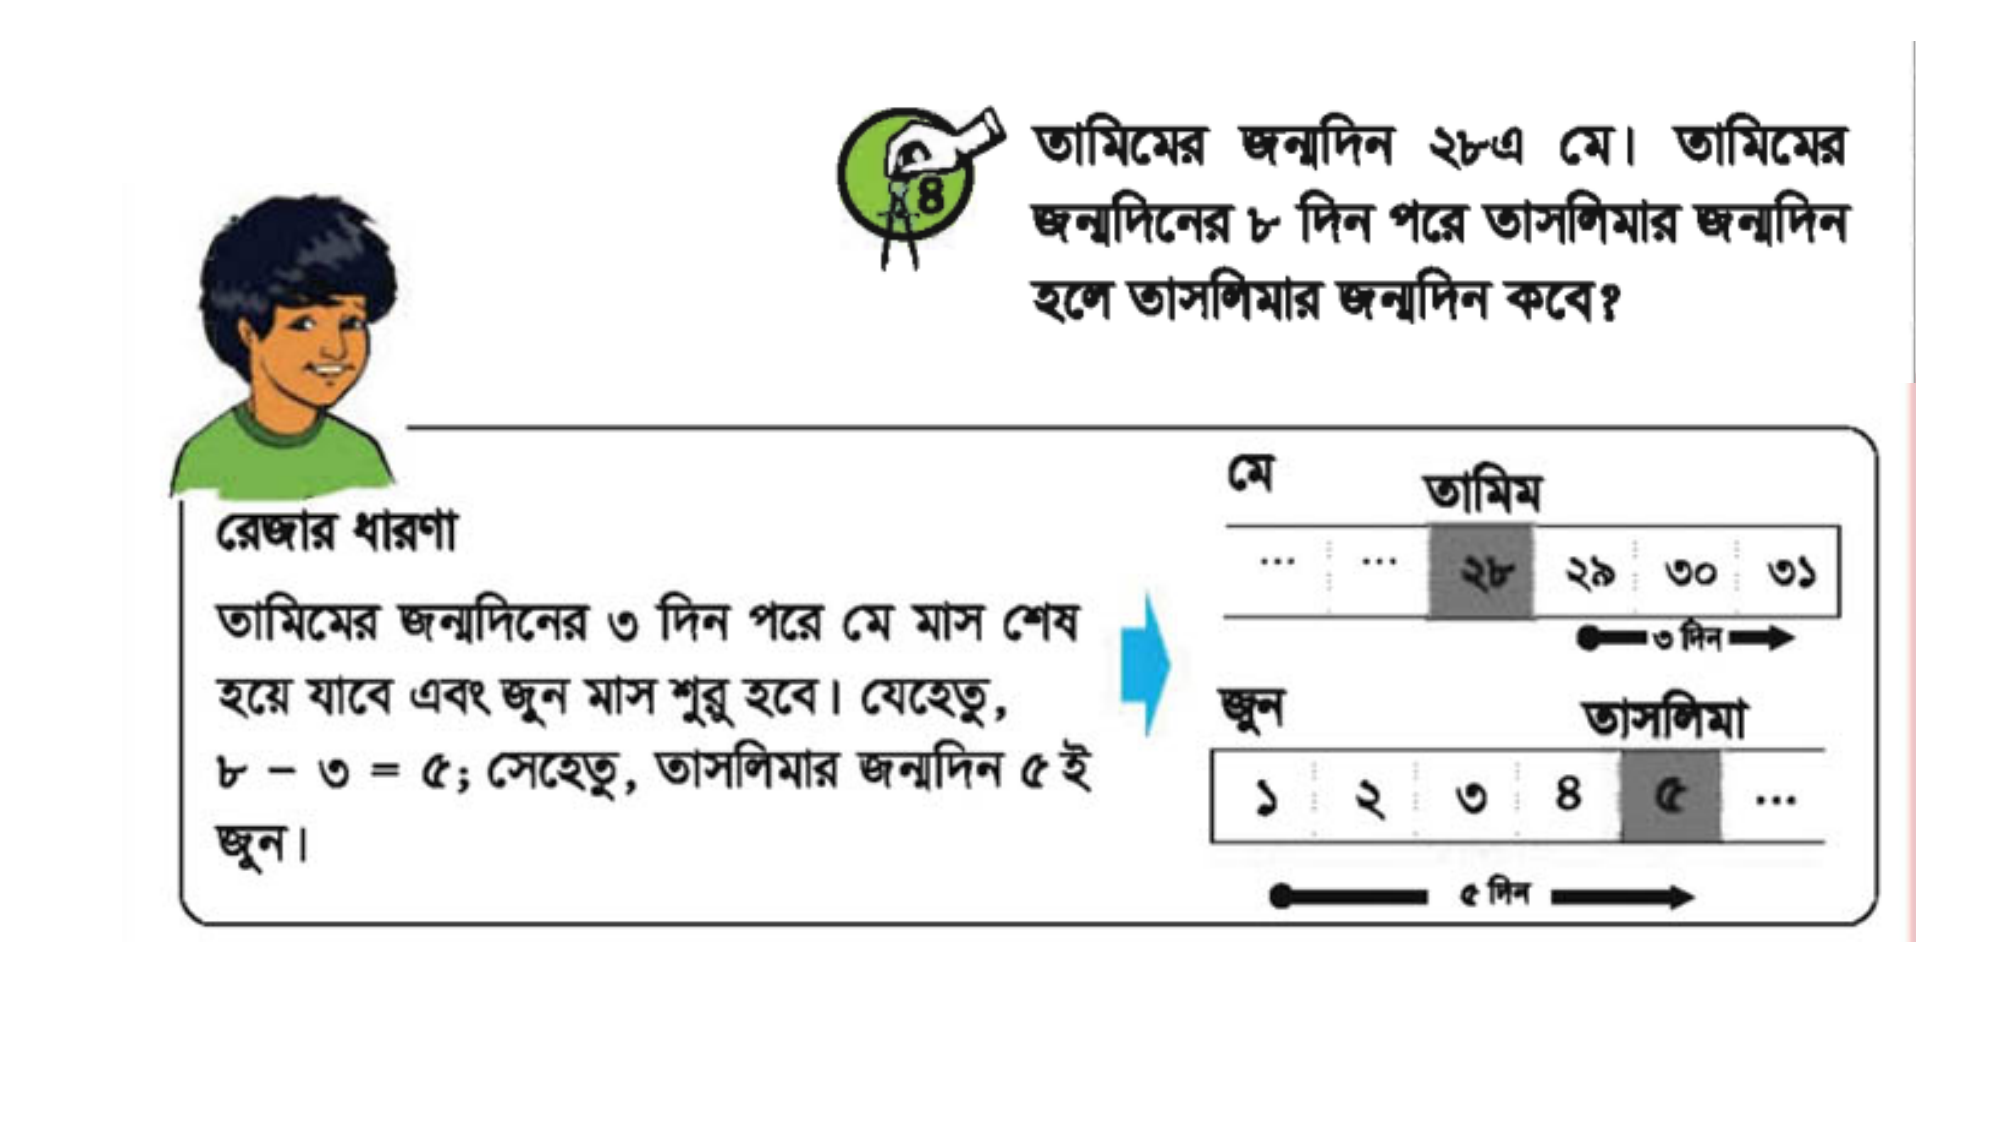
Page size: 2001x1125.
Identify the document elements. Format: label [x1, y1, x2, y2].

picture [122, 41, 1916, 942]
